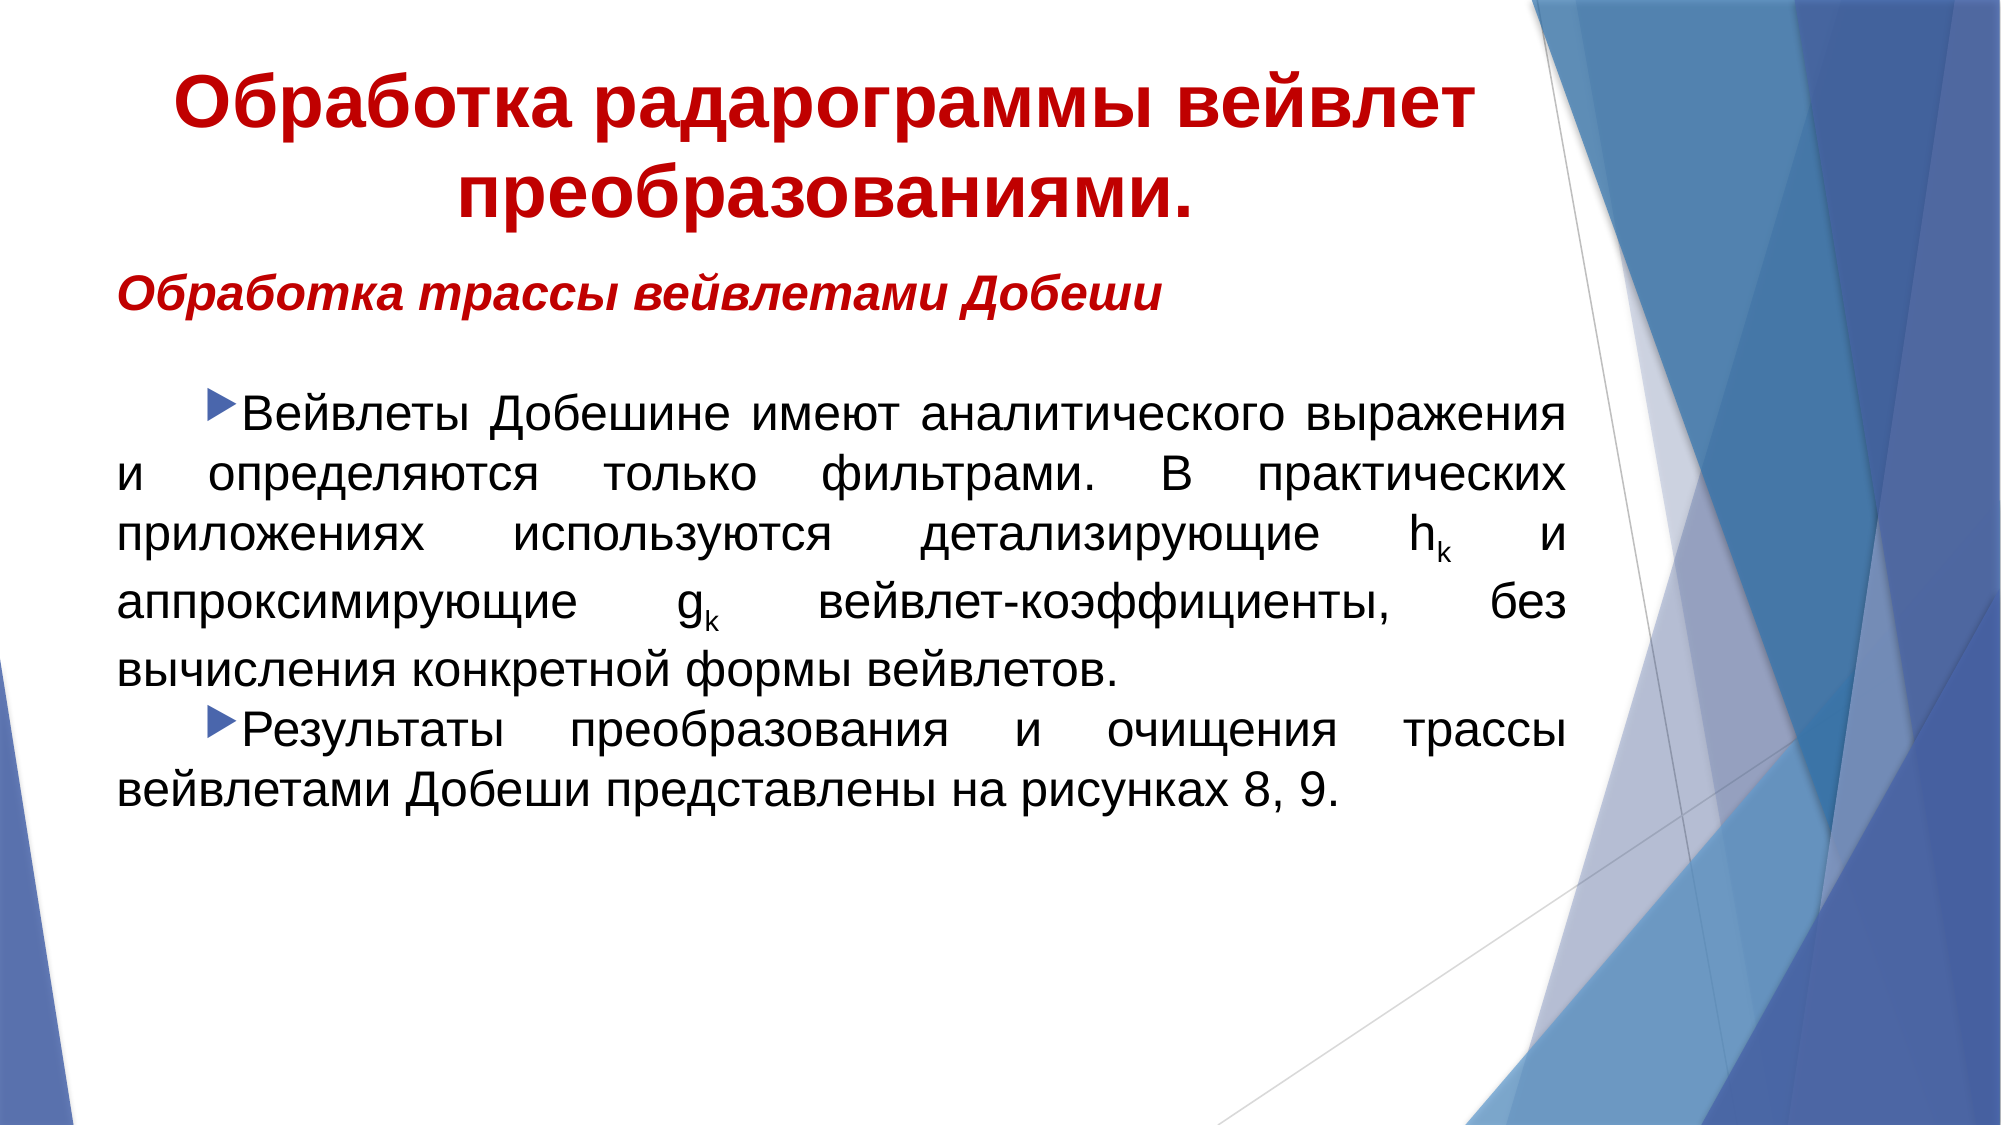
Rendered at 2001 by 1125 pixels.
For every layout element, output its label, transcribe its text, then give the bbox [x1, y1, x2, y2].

list Обработка трассы вейвлетами Добеши Вейвлеты Добешине имеют аналитического выражения и определяются только фильтрами. В практических приложениях используются детализирующие hk и аппроксимирующие gk вейвлет-коэффициенты, без вычисления конкретной формы вейвлетов. Результаты преобразования и очищения трассы вейвлетами Добеши представлены на рисунках 8, 9. [101, 252, 1583, 1061]
title Обработка радарограммы вейвлет преобразованиями. [101, 44, 1550, 252]
